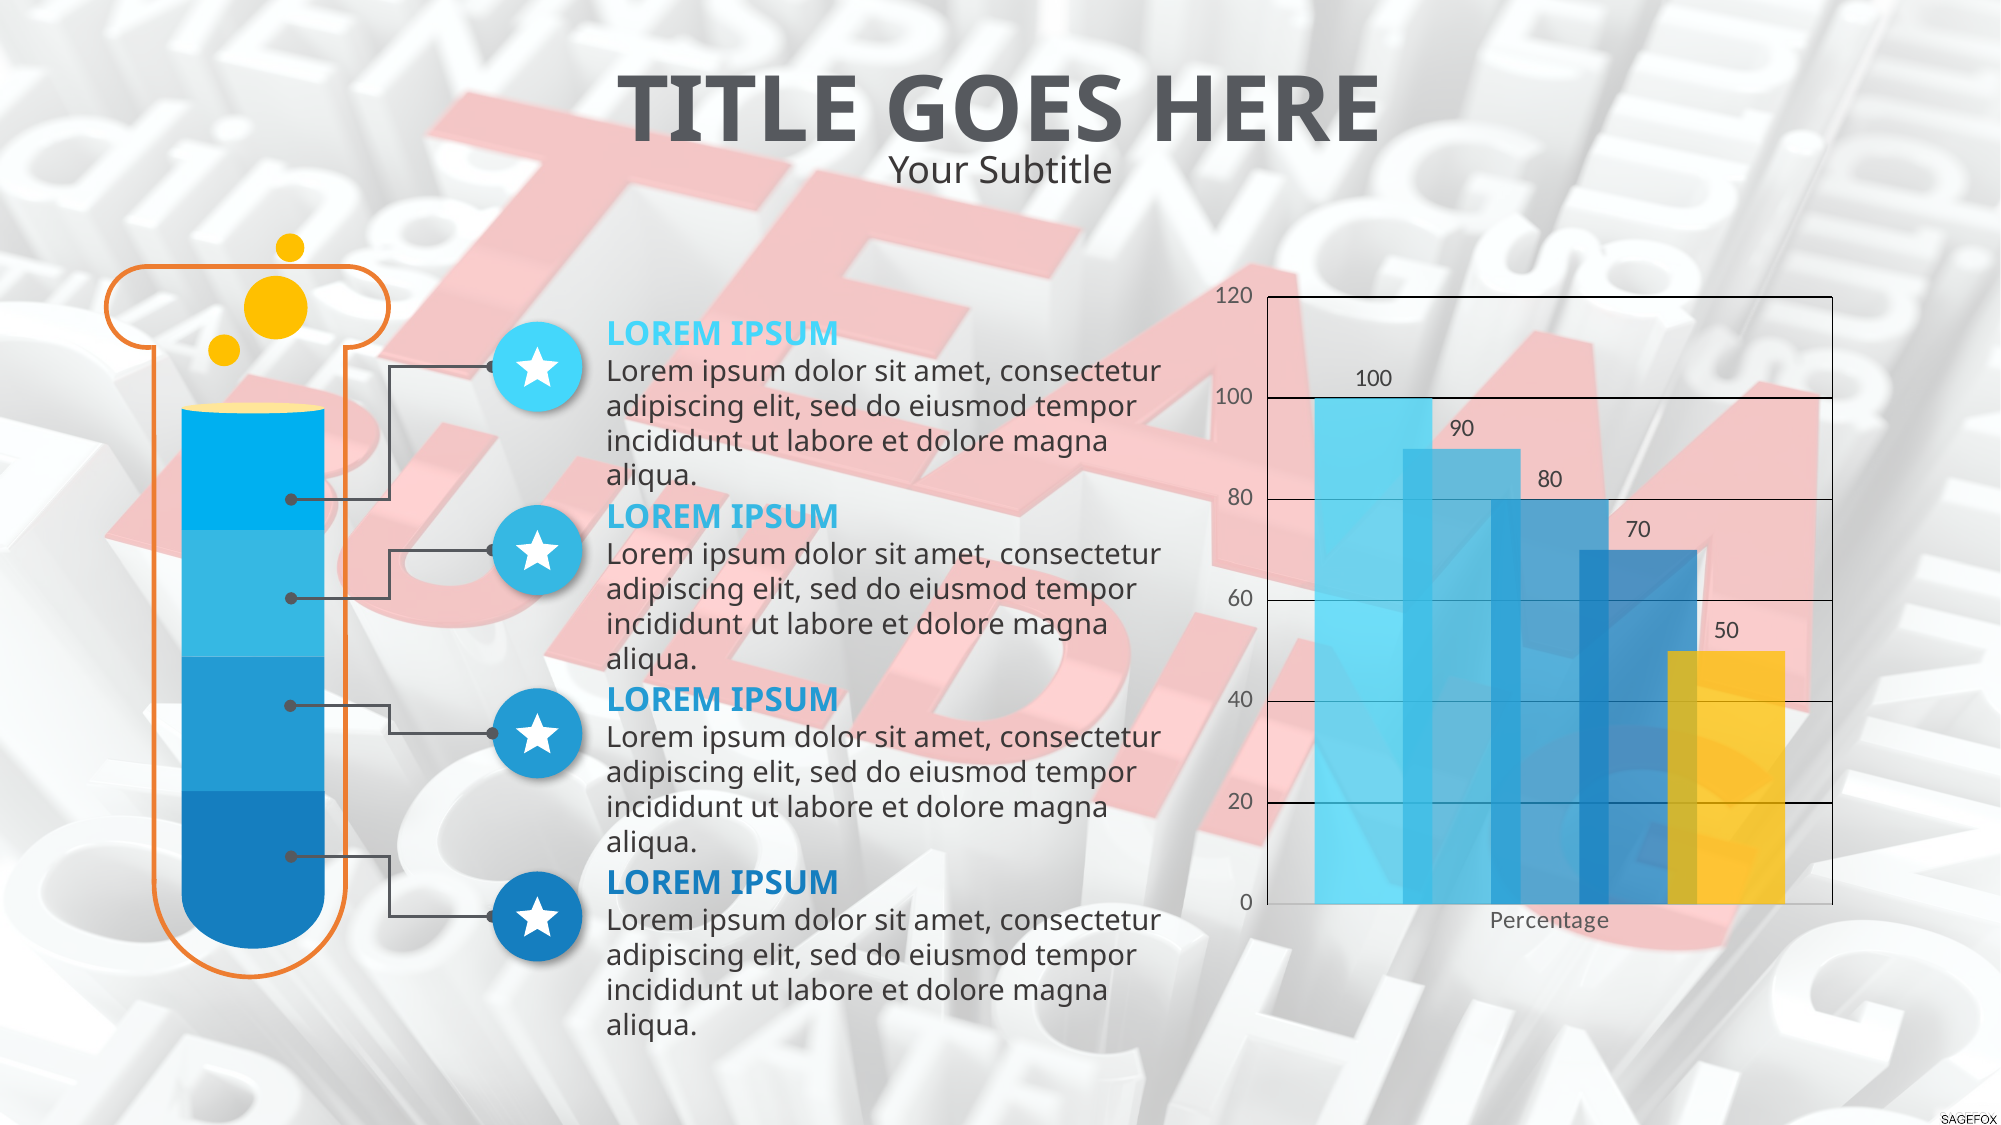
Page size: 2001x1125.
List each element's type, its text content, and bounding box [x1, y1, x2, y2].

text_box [290, 705, 493, 734]
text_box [291, 550, 493, 599]
picture [1938, 1114, 1999, 1125]
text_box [106, 266, 389, 977]
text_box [208, 233, 308, 367]
chart [1201, 270, 1846, 949]
text_box LOREM IPSUM Lorem ipsum dolor sit amet, consectetur adipiscing elit, sed do eiusmod tempor incididunt ut labore et dolore magna aliqua. [596, 673, 1201, 856]
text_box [291, 856, 493, 917]
text_box LOREM IPSUM Lorem ipsum dolor sit amet, consectetur adipiscing elit, sed do eiusmod tempor incididunt ut labore et dolore magna aliqua. [596, 490, 1201, 673]
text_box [492, 505, 583, 596]
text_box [492, 321, 583, 412]
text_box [492, 871, 583, 962]
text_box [548, 42, 1452, 199]
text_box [291, 366, 493, 500]
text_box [492, 688, 583, 779]
text_box LOREM IPSUM Lorem ipsum dolor sit amet, consectetur adipiscing elit, sed do eiusmod tempor incididunt ut labore et dolore magna aliqua. [596, 306, 1201, 490]
text_box LOREM IPSUM Lorem ipsum dolor sit amet, consectetur adipiscing elit, sed do eiusmod tempor incididunt ut labore et dolore magna aliqua. [596, 856, 1202, 1047]
